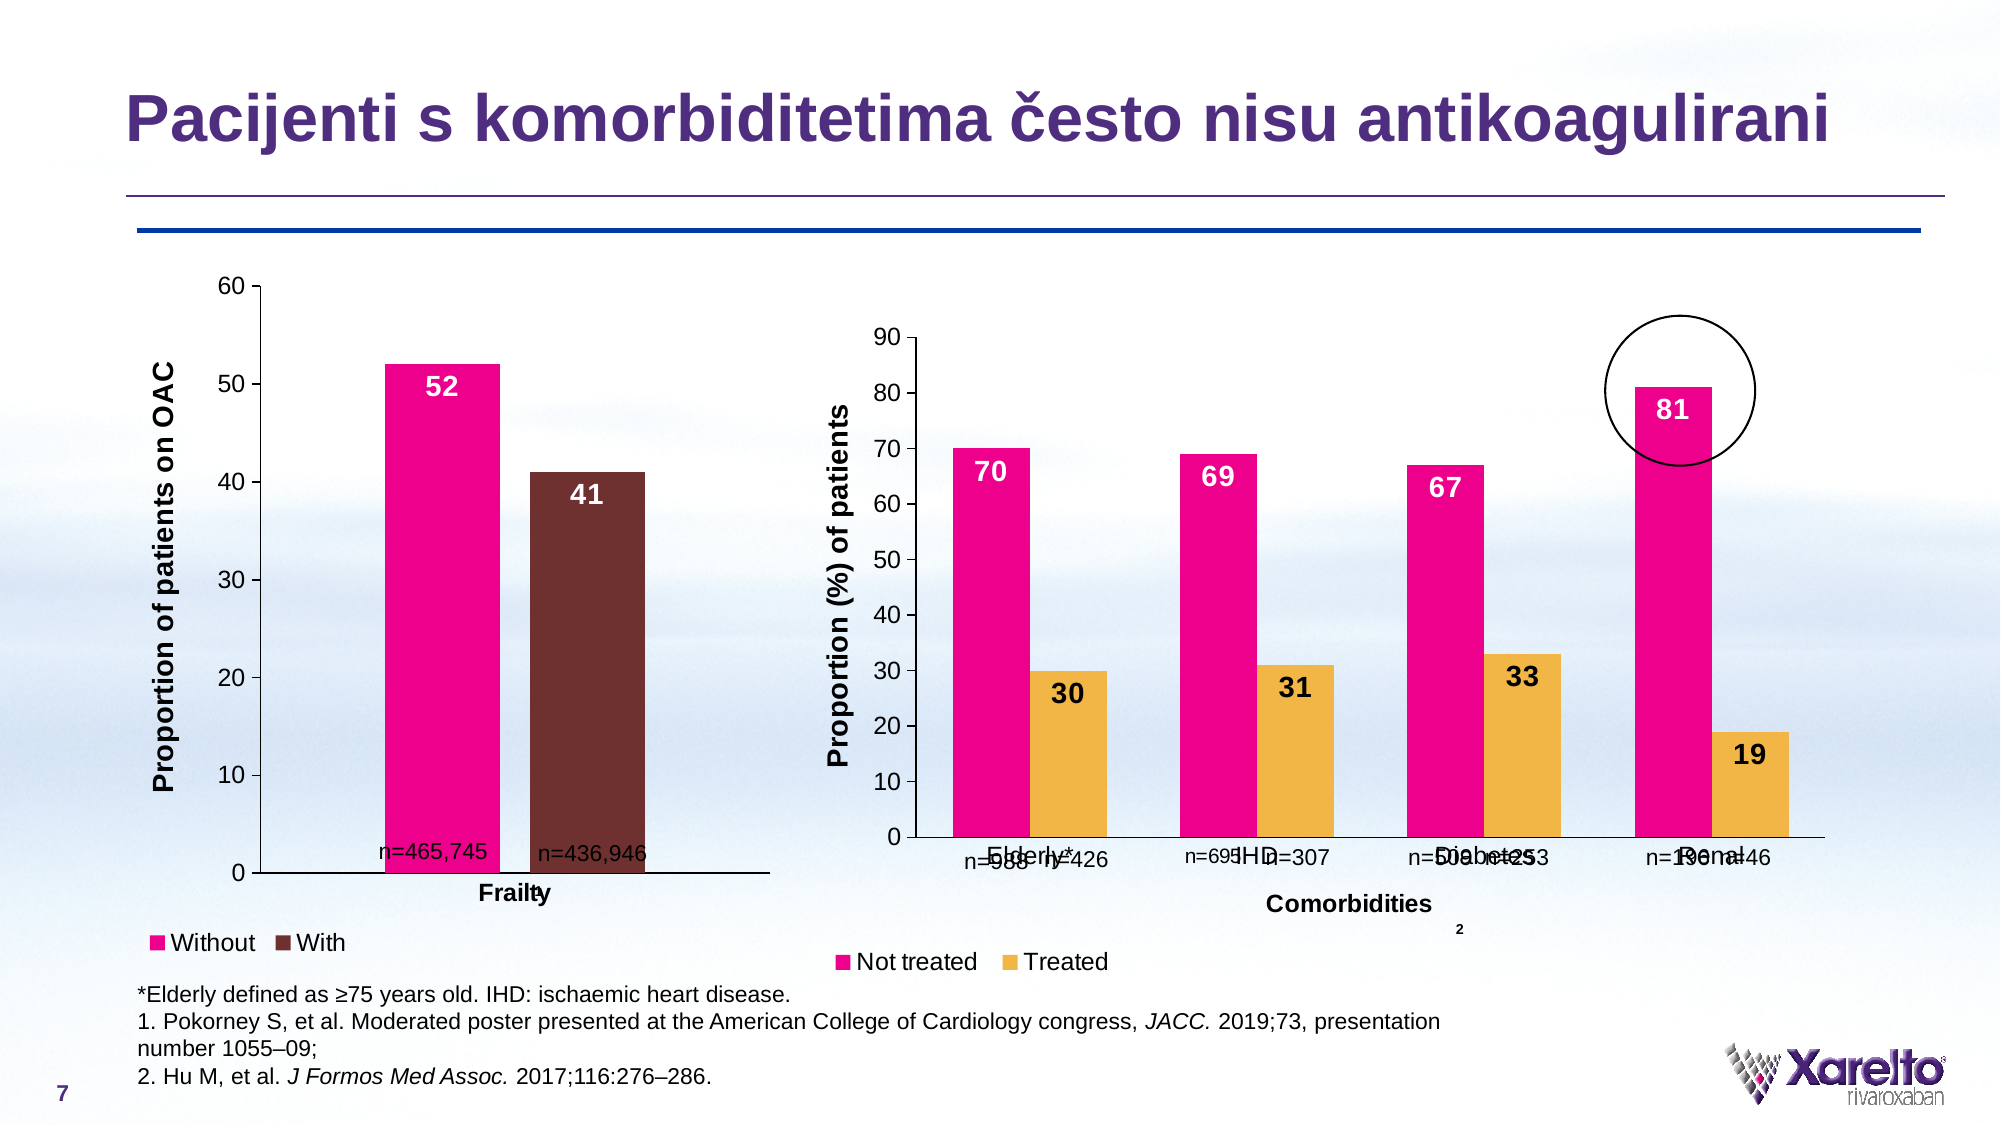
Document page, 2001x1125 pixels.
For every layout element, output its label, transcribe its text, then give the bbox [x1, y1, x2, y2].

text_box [806, 321, 1827, 988]
text_box [1655, 315, 1706, 320]
picture [0, 0, 2001, 1125]
title Pacijenti s komorbiditetima često nisu antikoagulirani [125, 83, 1945, 157]
chart [127, 258, 783, 970]
footer *Elderly defined as ≥75 years old. IHD: ischaemic heart disease. 1. Pokorney S, et al. Moderated poster presented at the American College of Cardiology congress, JACC. 2019;73, presentation number 1055–09; 2. Hu M, et al. J Formos Med Assoc. 2017;116:276–286. [137, 977, 1456, 1089]
